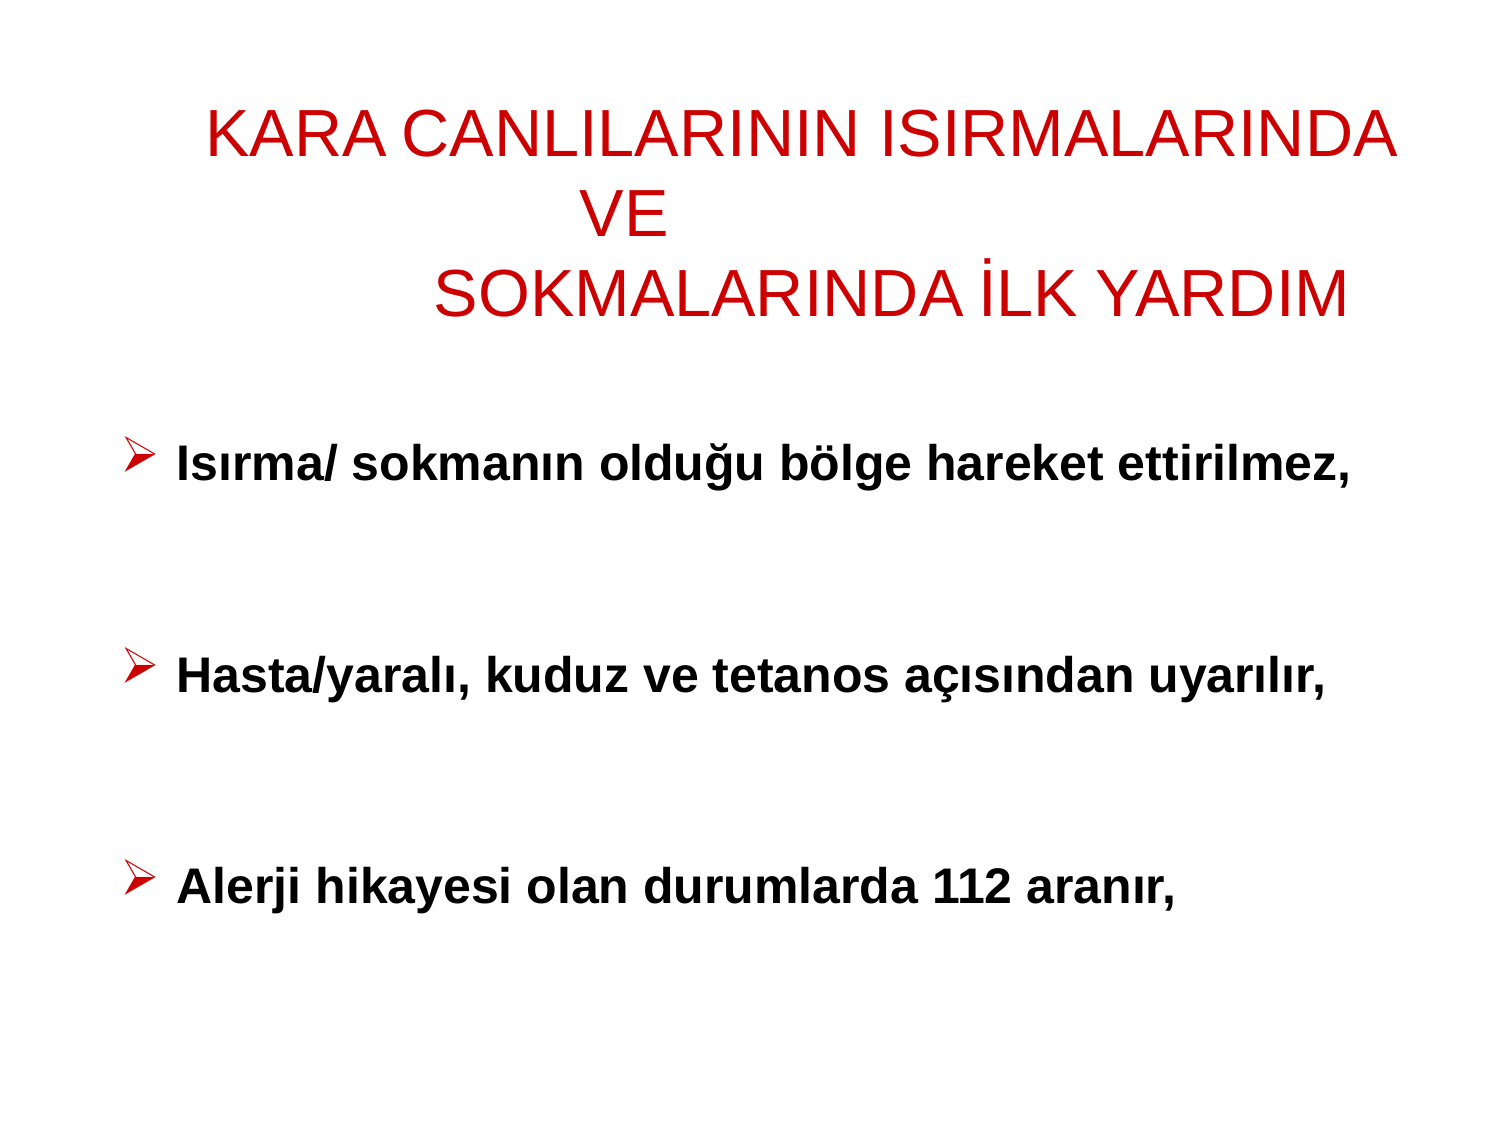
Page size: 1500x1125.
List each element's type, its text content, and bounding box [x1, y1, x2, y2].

list Isırma/ sokmanın olduğu bölge hareket ettirilmez, Hasta/yaralı, kuduz ve tetanos açısından uyarılır, Alerji hikayesi olan durumlarda 112 aranır, [105, 386, 1500, 1084]
text_box KARA CANLILARININ ISIRMALARINDA VE SOKMALARINDA İLK YARDIM [164, 81, 1418, 337]
